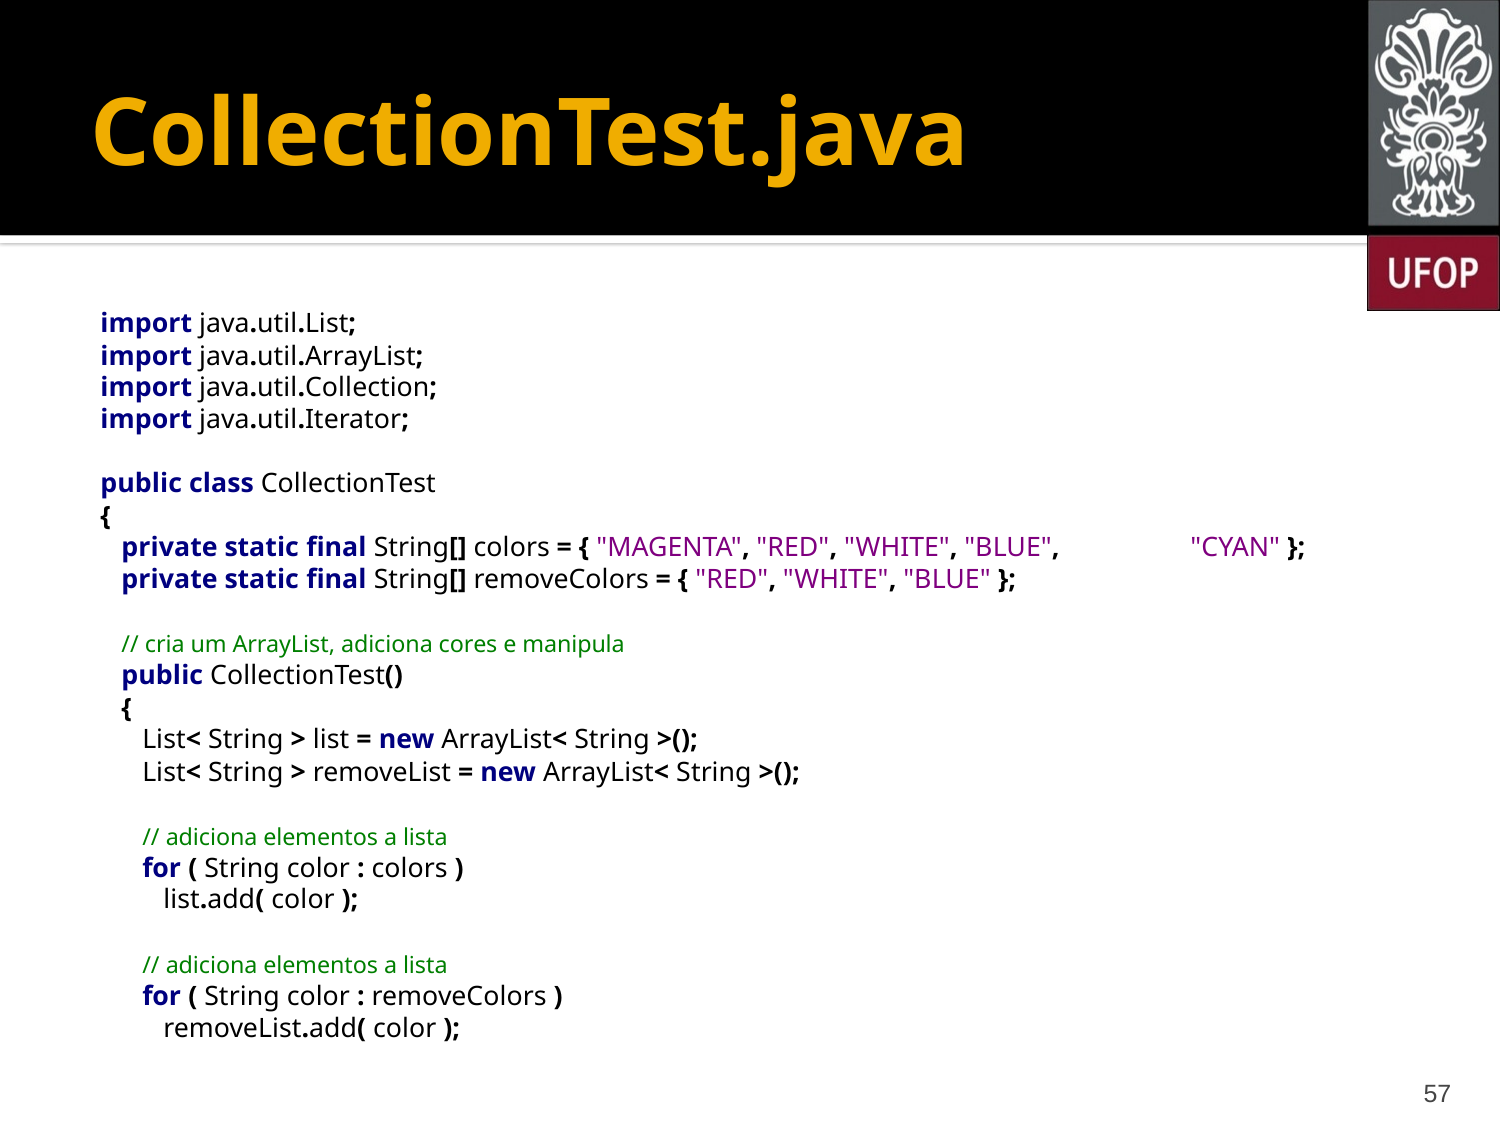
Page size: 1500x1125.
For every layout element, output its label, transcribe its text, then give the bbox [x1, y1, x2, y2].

title CollectionTest.java [75, 25, 1370, 231]
picture [1367, 0, 1500, 311]
slide_number 57 [1345, 1062, 1467, 1108]
list import java.util.List; import java.util.ArrayList; import java.util.Collection; import java.util.Iterator; public class CollectionTest { private static final String[] colors = { "MAGENTA", "RED", "WHITE", "BLUE", "CYAN" }; private static final String[] removeColors = { "RED", "WHITE", "BLUE" }; // cria um ArrayList, adiciona cores e manipula public CollectionTest() { List< String > list = new ArrayList< String >(); List< String > removeList = new ArrayList< String >(); // adiciona elementos a lista for ( String color : colors ) list.add( color ); // adiciona elementos a lista for ( String color : removeColors ) removeList.add( color ); [75, 291, 1425, 1050]
